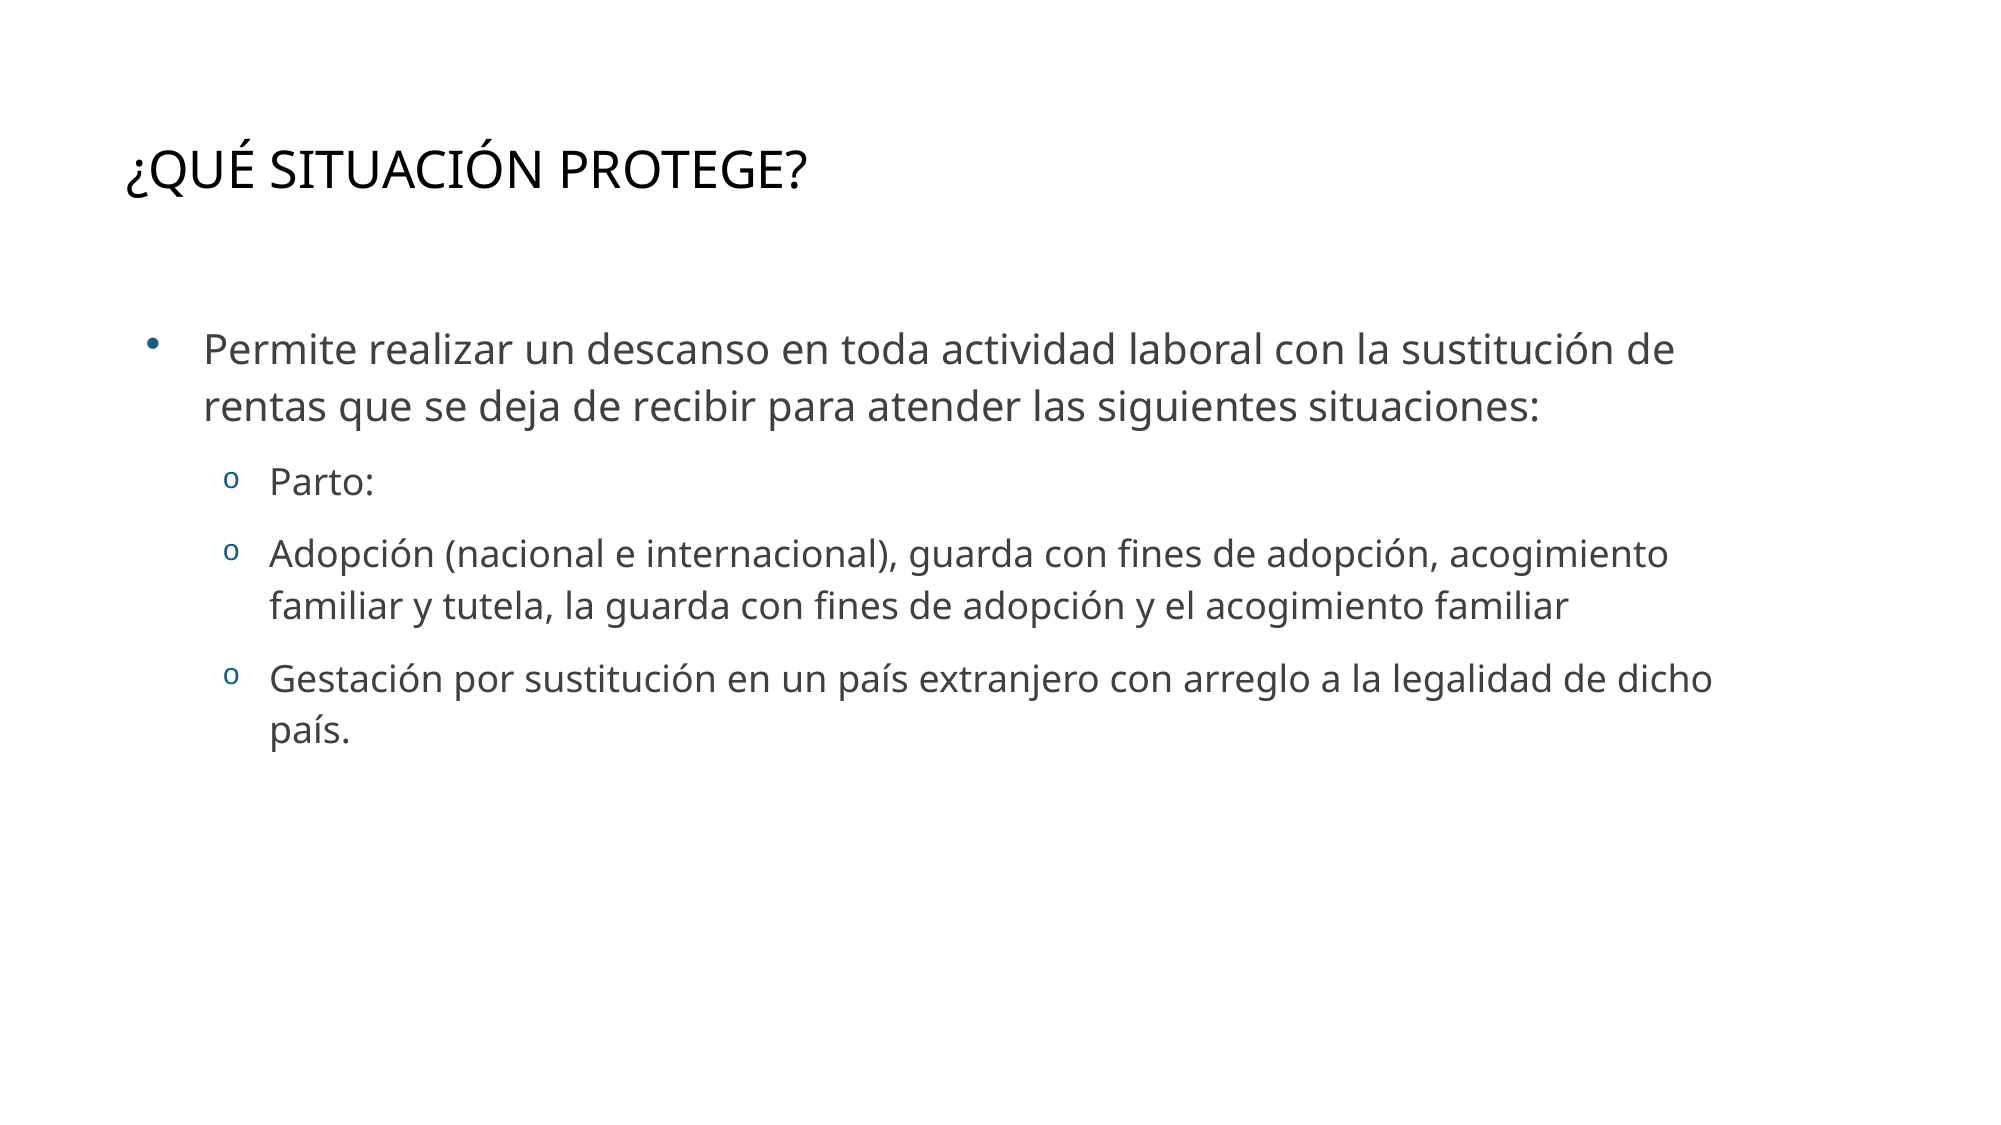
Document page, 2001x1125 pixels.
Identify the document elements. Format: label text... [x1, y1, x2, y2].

title ¿Qué situación protege? [111, 99, 1522, 244]
text_box Permite realizar un descanso en toda actividad laboral con la sustitución de rentas que se deja de recibir para atender las siguientes situaciones: Parto: Adopción (nacional e internacional), guarda con fines de adopción, acogimiento familiar y tutela, la guarda con fines de adopción y el acogimiento familiar Gestación por sustitución en un país extranjero con arreglo a la legalidad de dicho país. [132, 307, 1792, 1100]
